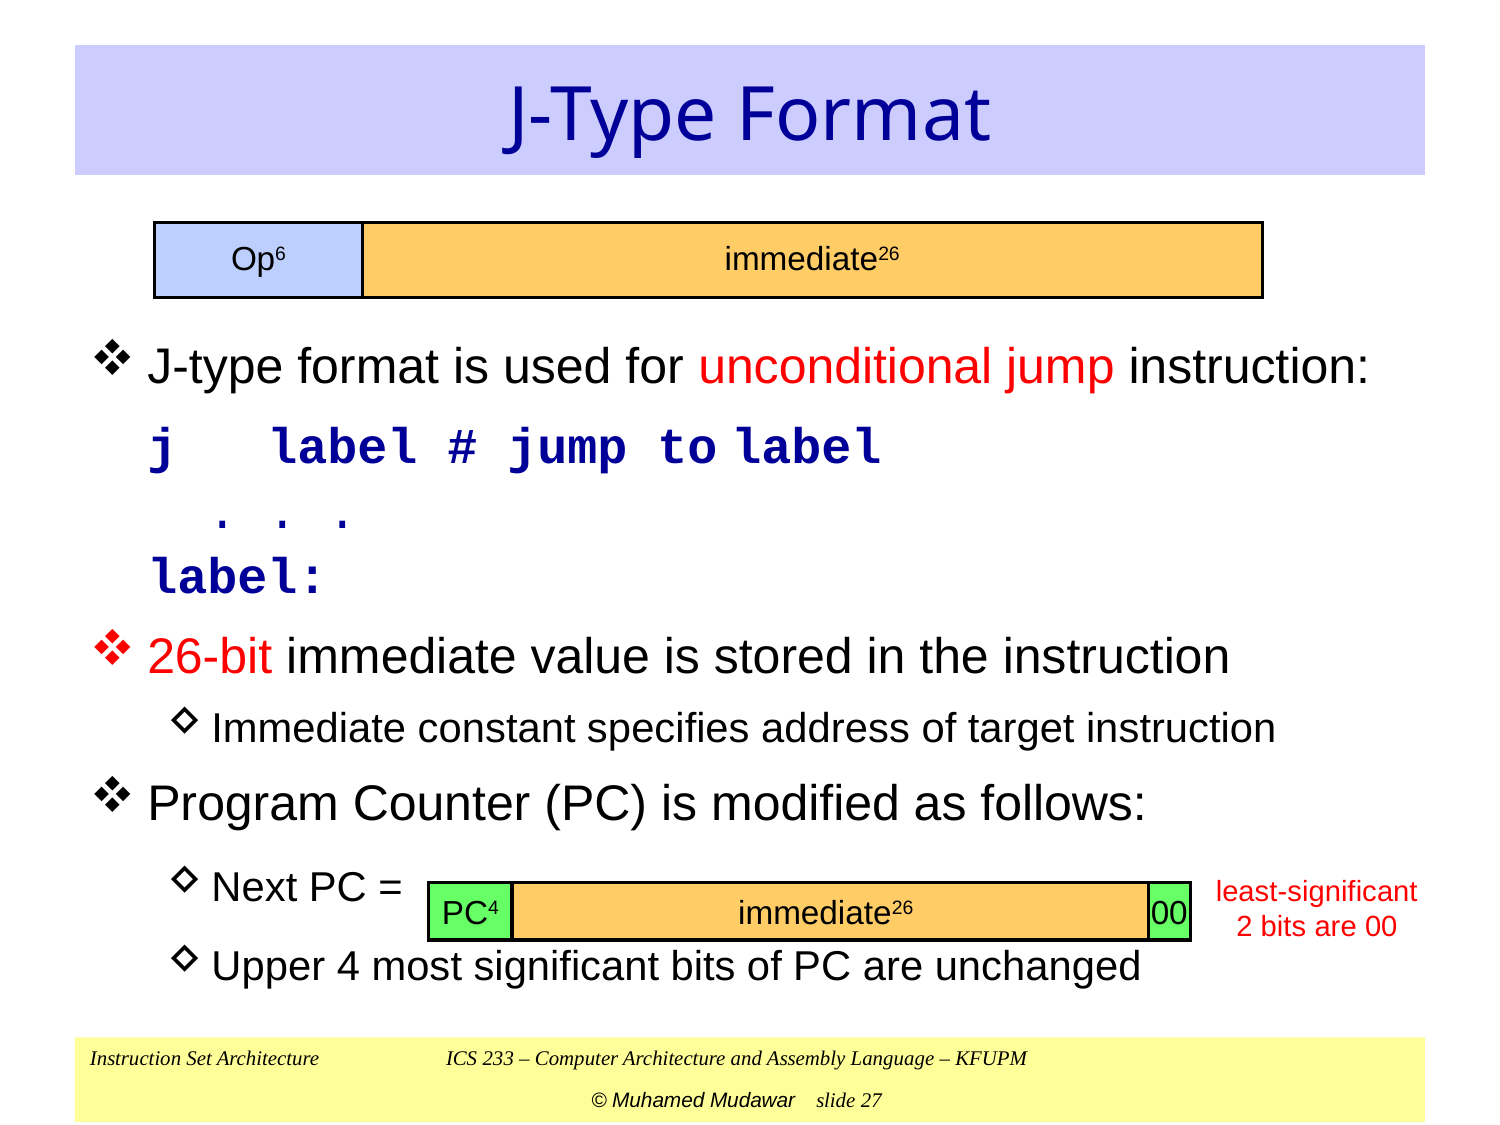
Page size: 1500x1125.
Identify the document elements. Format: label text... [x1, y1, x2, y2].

title J-Type Format [75, 45, 1425, 175]
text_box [154, 222, 1263, 298]
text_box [428, 864, 1440, 950]
list J-type format is used for unconditional jump instruction: j label # jump to label . . . label: 26-bit immediate value is stored in the instruction Immediate constant specifies address of target instruction Program Counter (PC) is modified as follows: Next PC = Upper 4 most significant bits of PC are unchanged [75, 326, 1425, 1035]
